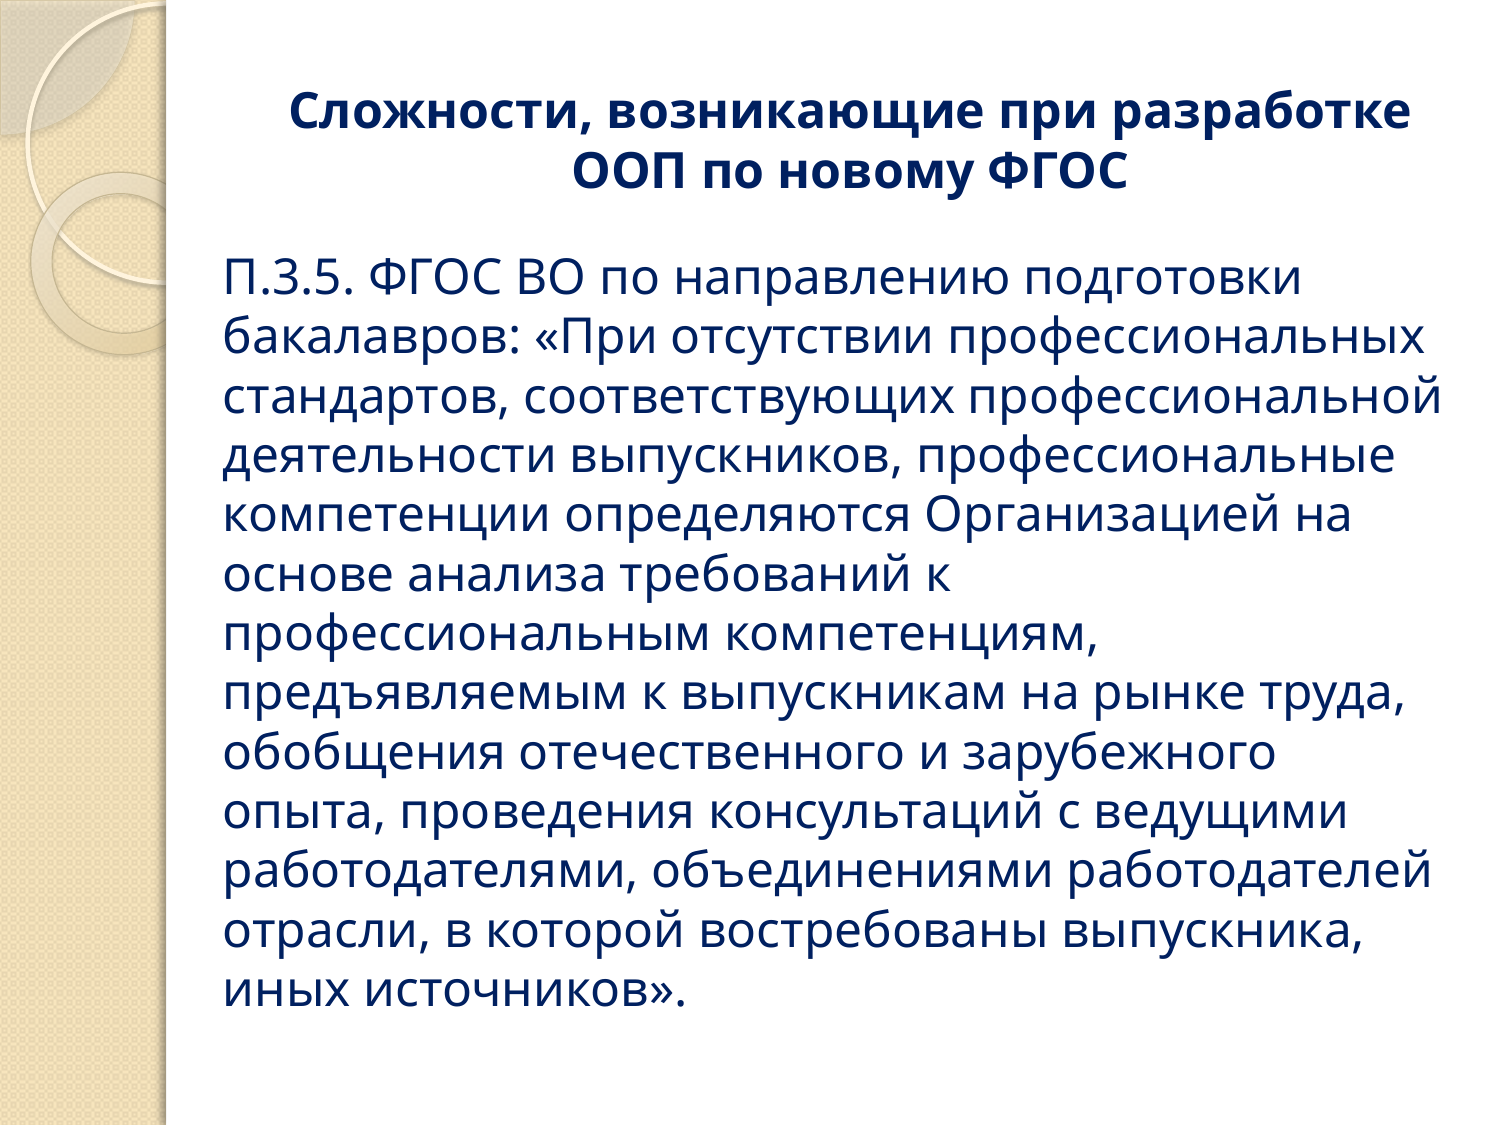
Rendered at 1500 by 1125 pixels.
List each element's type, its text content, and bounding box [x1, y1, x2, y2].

title Сложности, возникающие при разработке ООП по новому ФГОС [235, 45, 1466, 233]
list П.3.5. ФГОС ВО по направлению подготовки бакалавров: «При отсутствии профессиональных стандартов, соответствующих профессиональной деятельности выпускников, профессиональные компетенции определяются Организацией на основе анализа требований к профессиональным компетенциям, предъявляемым к выпускникам на рынке труда, обобщения отечественного и зарубежного опыта, проведения консультаций с ведущими работодателями, объединениями работодателей отрасли, в которой востребованы выпускника, иных источников». [194, 237, 1466, 1025]
